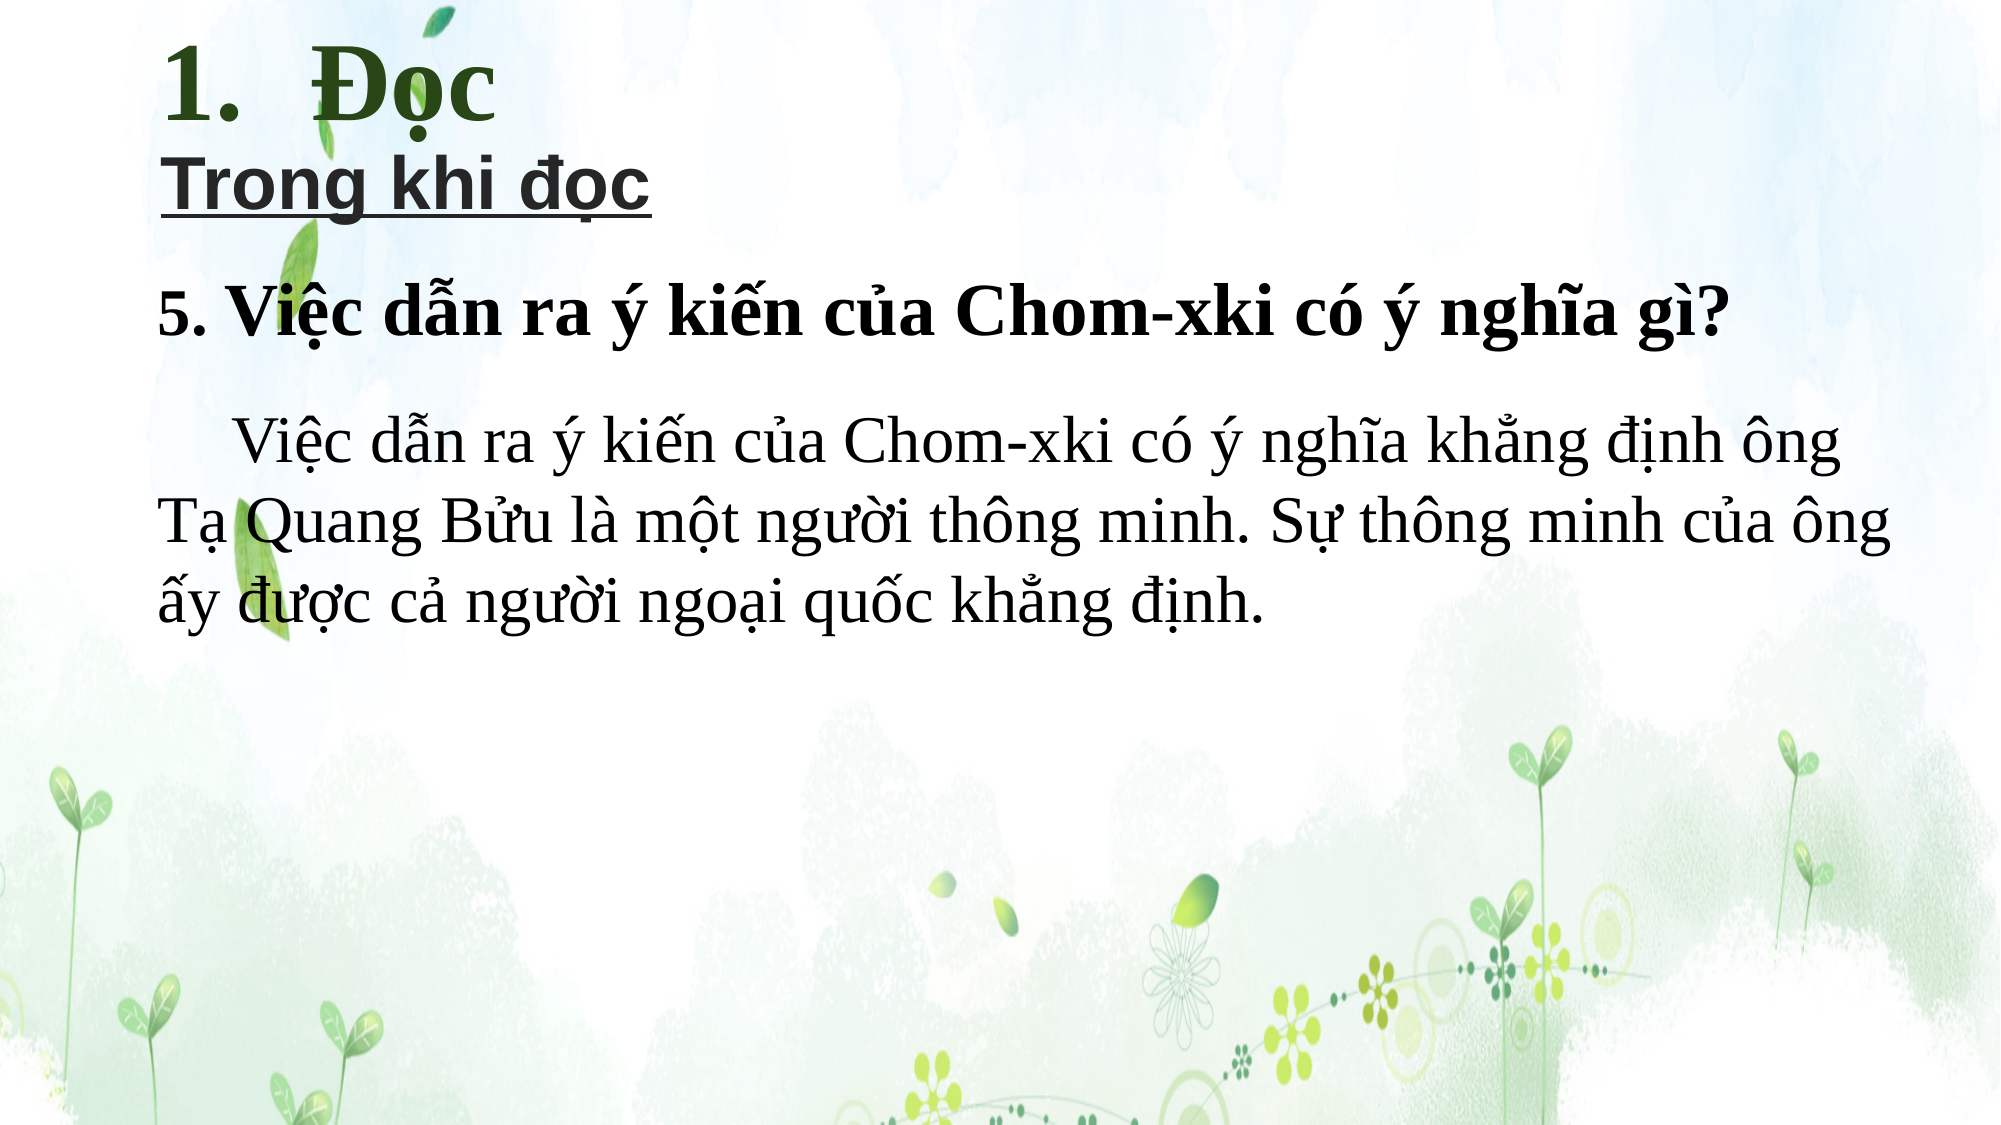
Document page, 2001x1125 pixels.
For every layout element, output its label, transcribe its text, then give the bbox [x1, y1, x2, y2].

text_box Đọc [144, 0, 513, 150]
text_box Trong khi đọc [145, 127, 667, 233]
text_box 5. Việc dẫn ra ý kiến của Chom-xki có ý nghĩa gì? Việc dẫn ra ý kiến của Chom-xki có ý nghĩa khẳng định ông Tạ Quang Bửu là một người thông minh. Sự thông minh của ông ấy được cả người ngoại quốc khẳng định. [142, 253, 1928, 804]
picture [0, 0, 2001, 1125]
